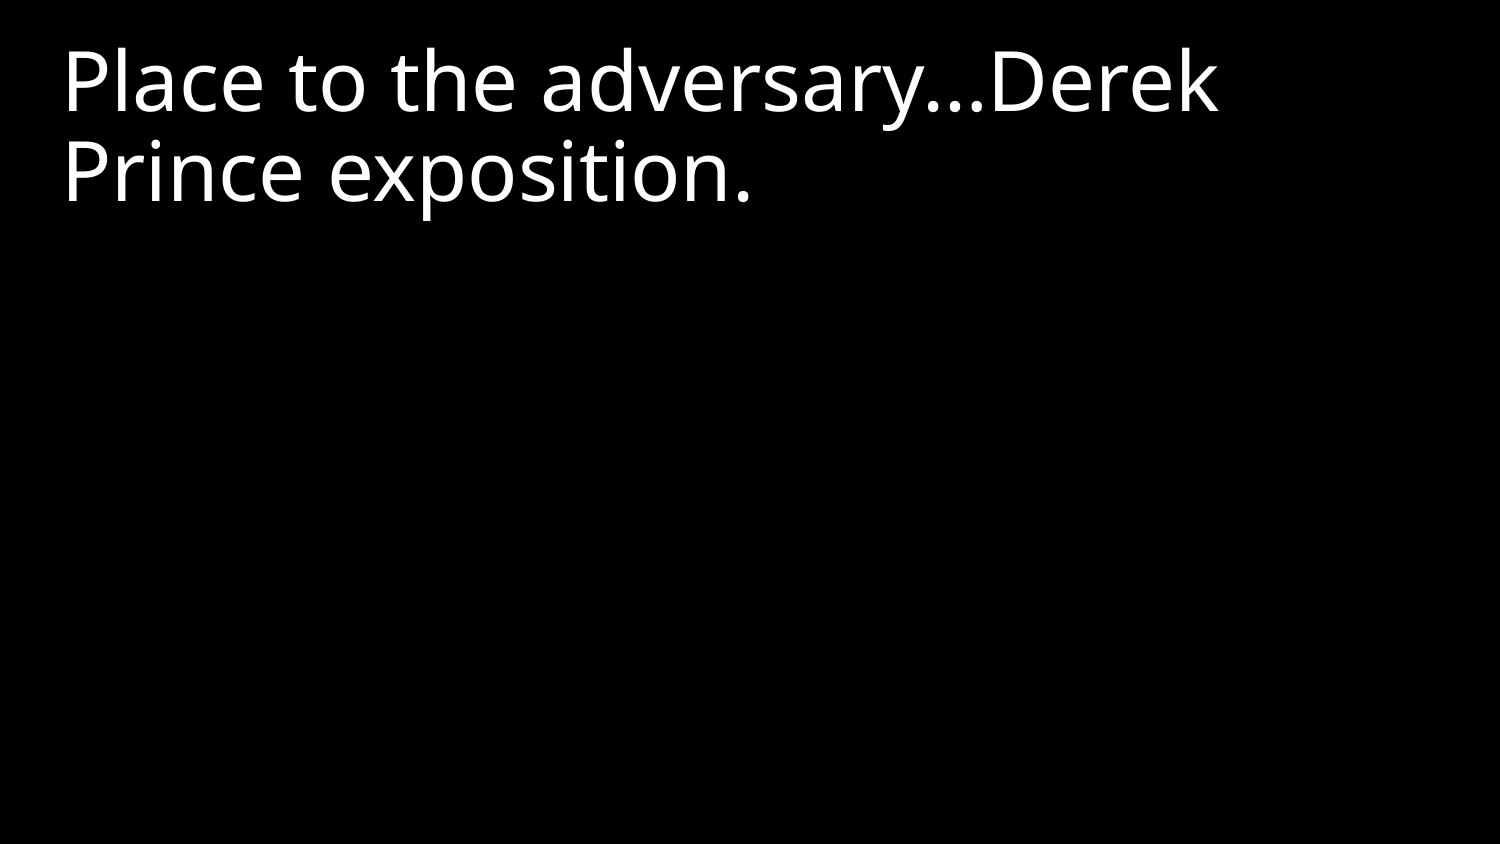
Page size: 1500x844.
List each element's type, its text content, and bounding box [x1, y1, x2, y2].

subtitle Place to the adversary…Derek Prince exposition. [50, 34, 1450, 797]
